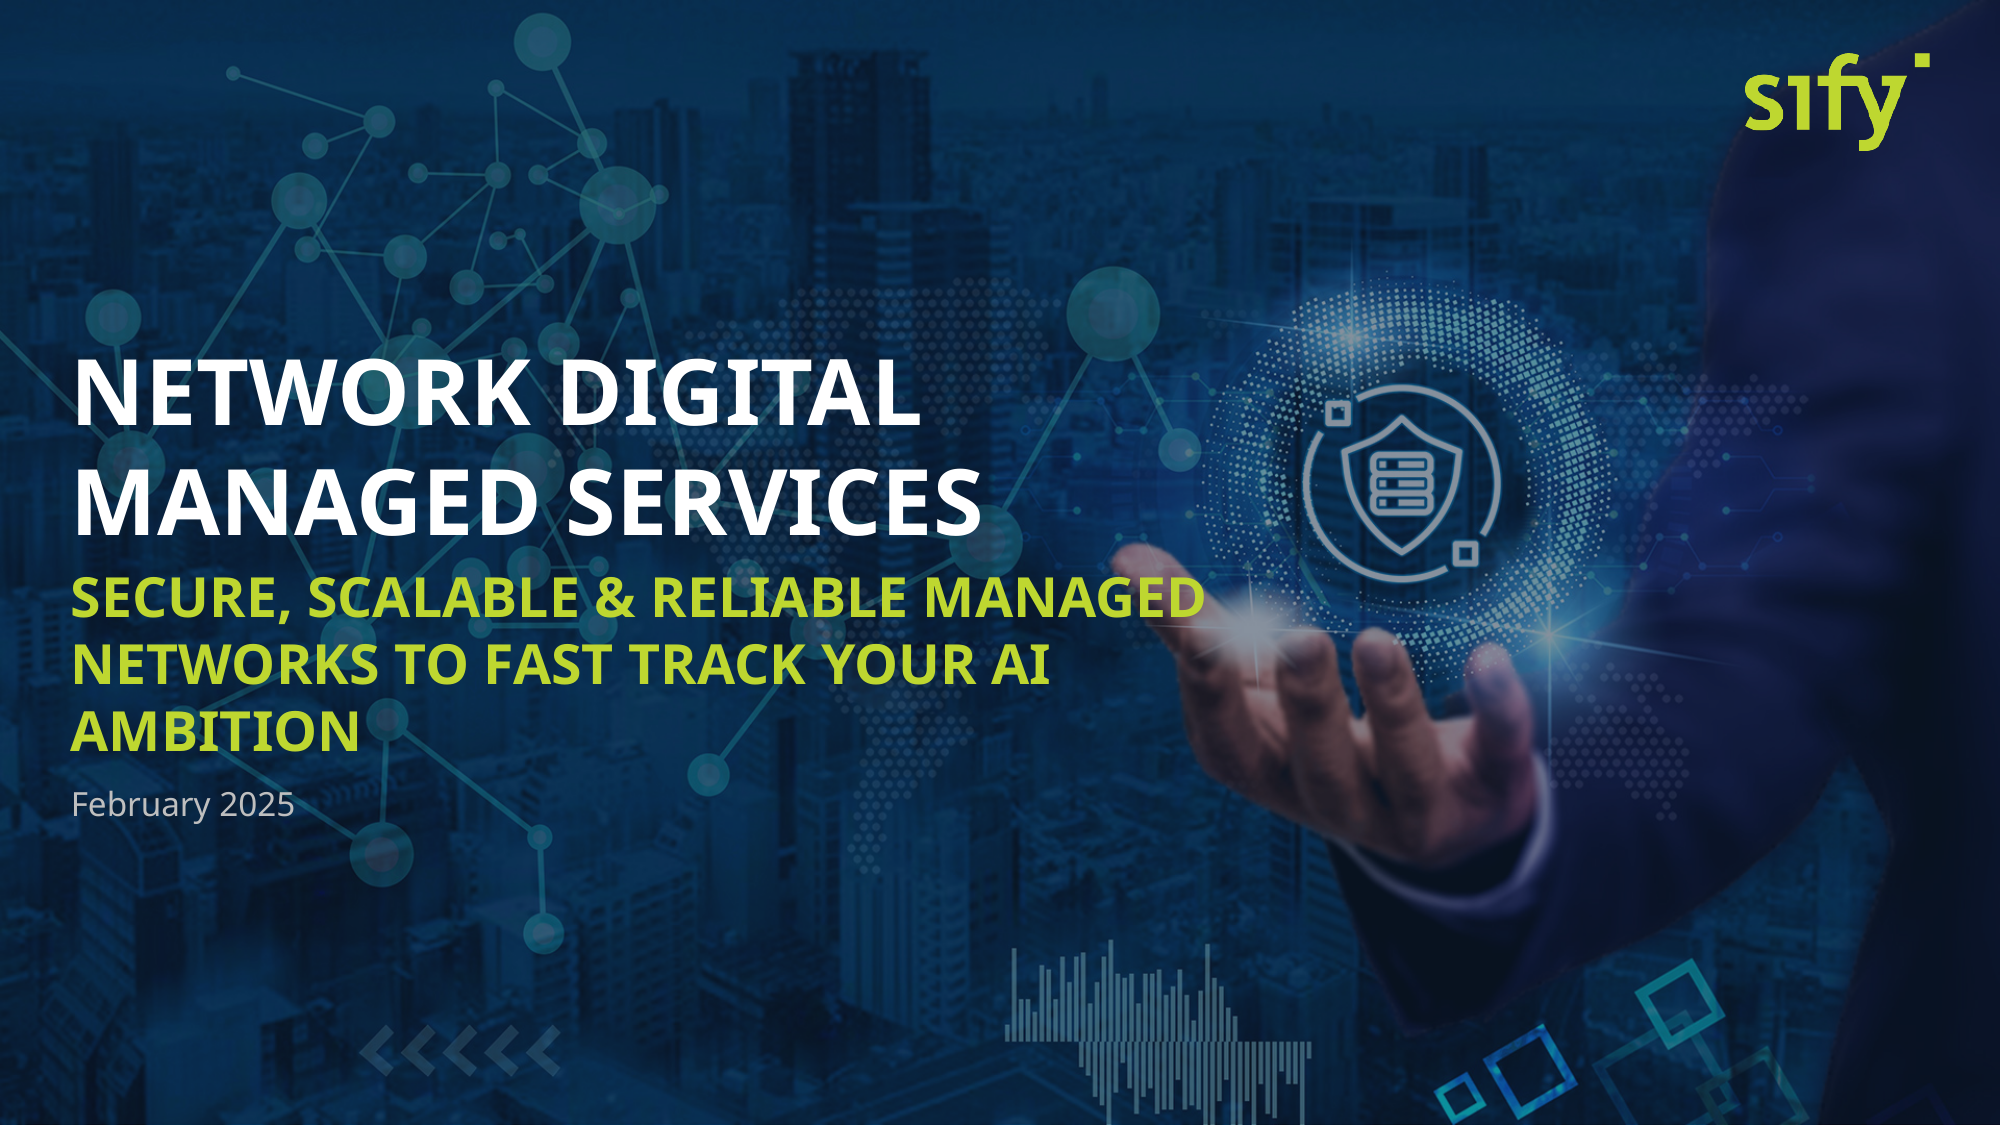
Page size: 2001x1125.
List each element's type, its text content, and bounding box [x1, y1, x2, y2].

list SECURE, SCALABLE & RELIABLE MANAGED NETWORKS TO FAST TRACK YOUR AI AMBITION [70, 562, 1260, 660]
picture [0, 0, 2000, 1125]
list NETWORK DIGITAL MANAGED SERVICES [70, 334, 1342, 563]
list February 2025 [70, 773, 624, 834]
